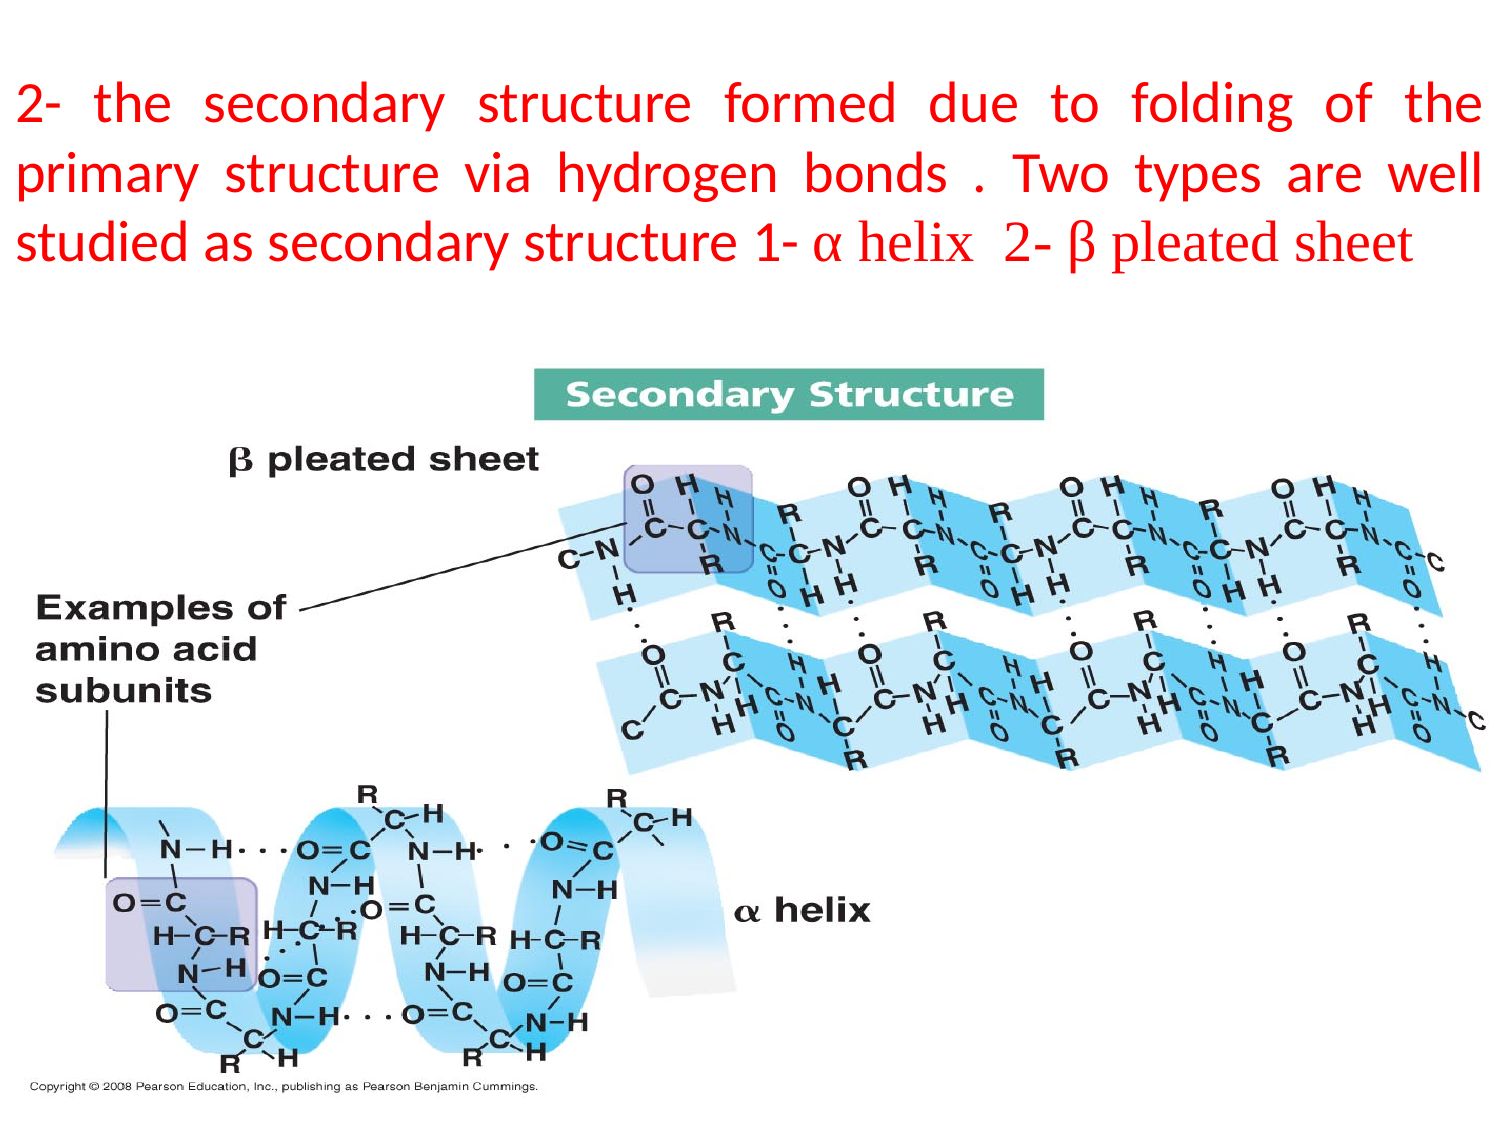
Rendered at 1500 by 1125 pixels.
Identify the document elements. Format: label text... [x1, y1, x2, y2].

title 2- the secondary structure formed due to folding of the primary structure via hydrogen bonds . Two types are well studied as secondary structure 1- α helix 2- β pleated sheet [0, 0, 1500, 338]
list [24, 362, 1500, 1101]
